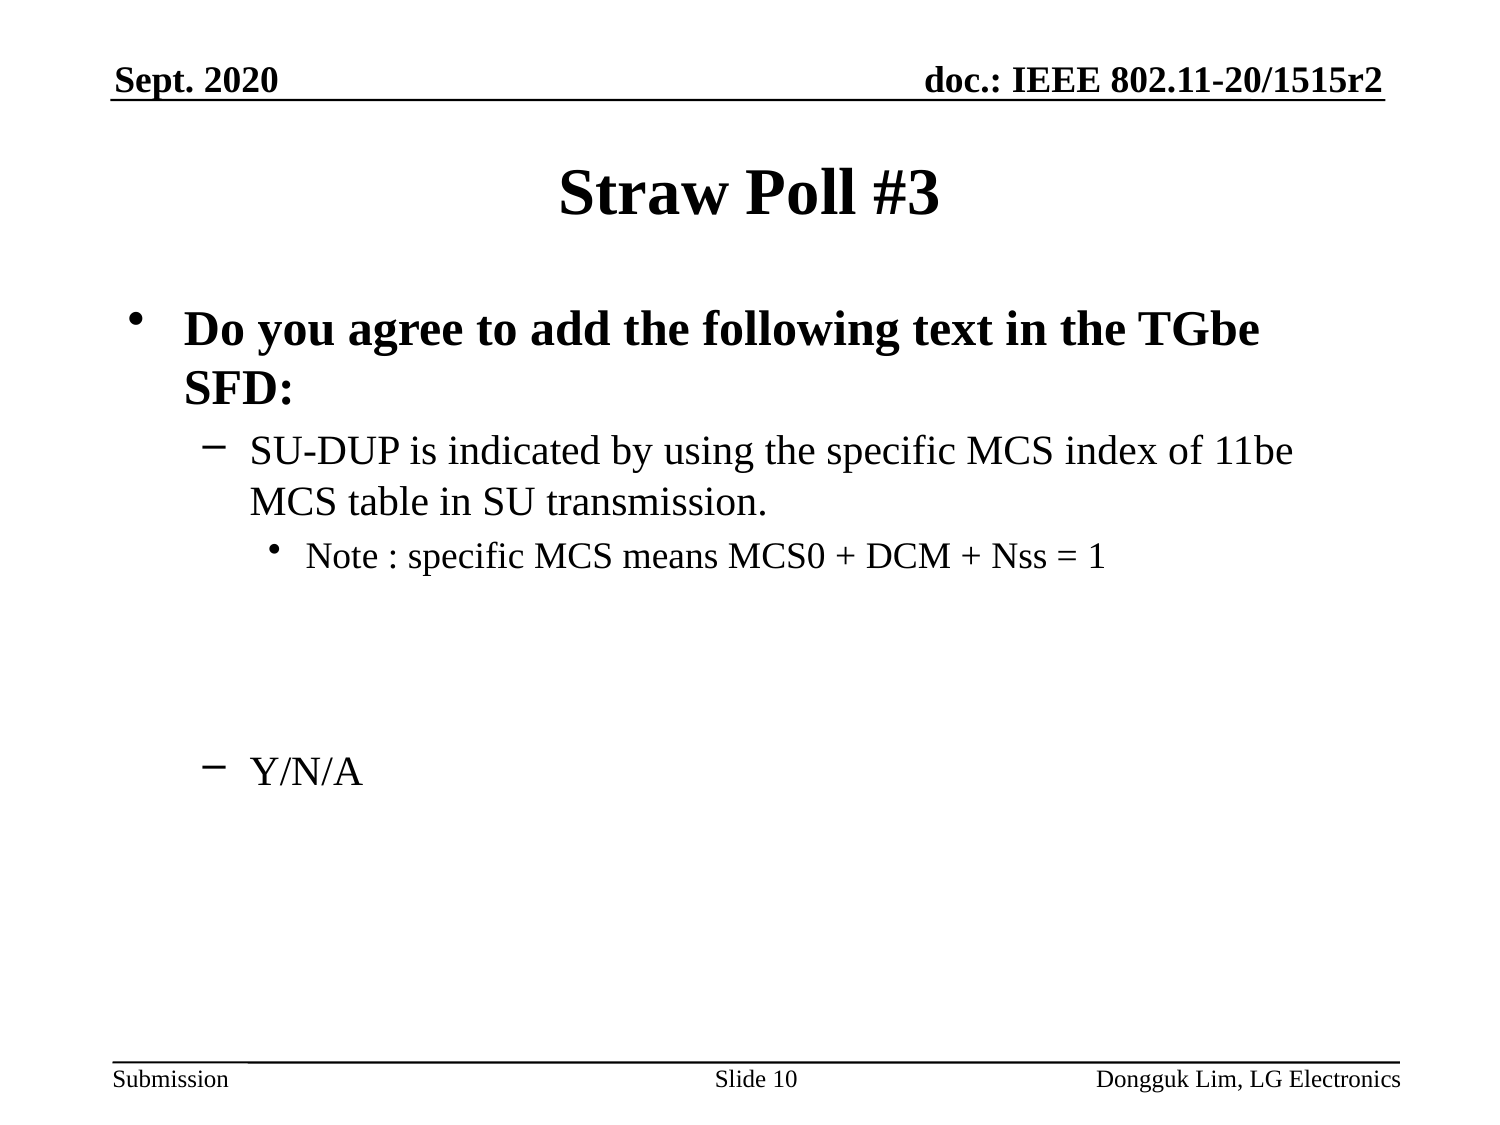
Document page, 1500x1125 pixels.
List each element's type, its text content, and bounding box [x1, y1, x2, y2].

slide_number Slide 10 [712, 1061, 800, 1093]
list Do you agree to add the following text in the TGbe SFD: SU-DUP is indicated by using the specific MCS index of 11be MCS table in SU transmission. Note : specific MCS means MCS0 + DCM + Nss = 1 Y/N/A [112, 287, 1388, 1000]
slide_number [114, 54, 281, 101]
title Straw Poll #3 [112, 112, 1388, 263]
footer Dongguk Lim, LG Electronics [1092, 1061, 1402, 1093]
